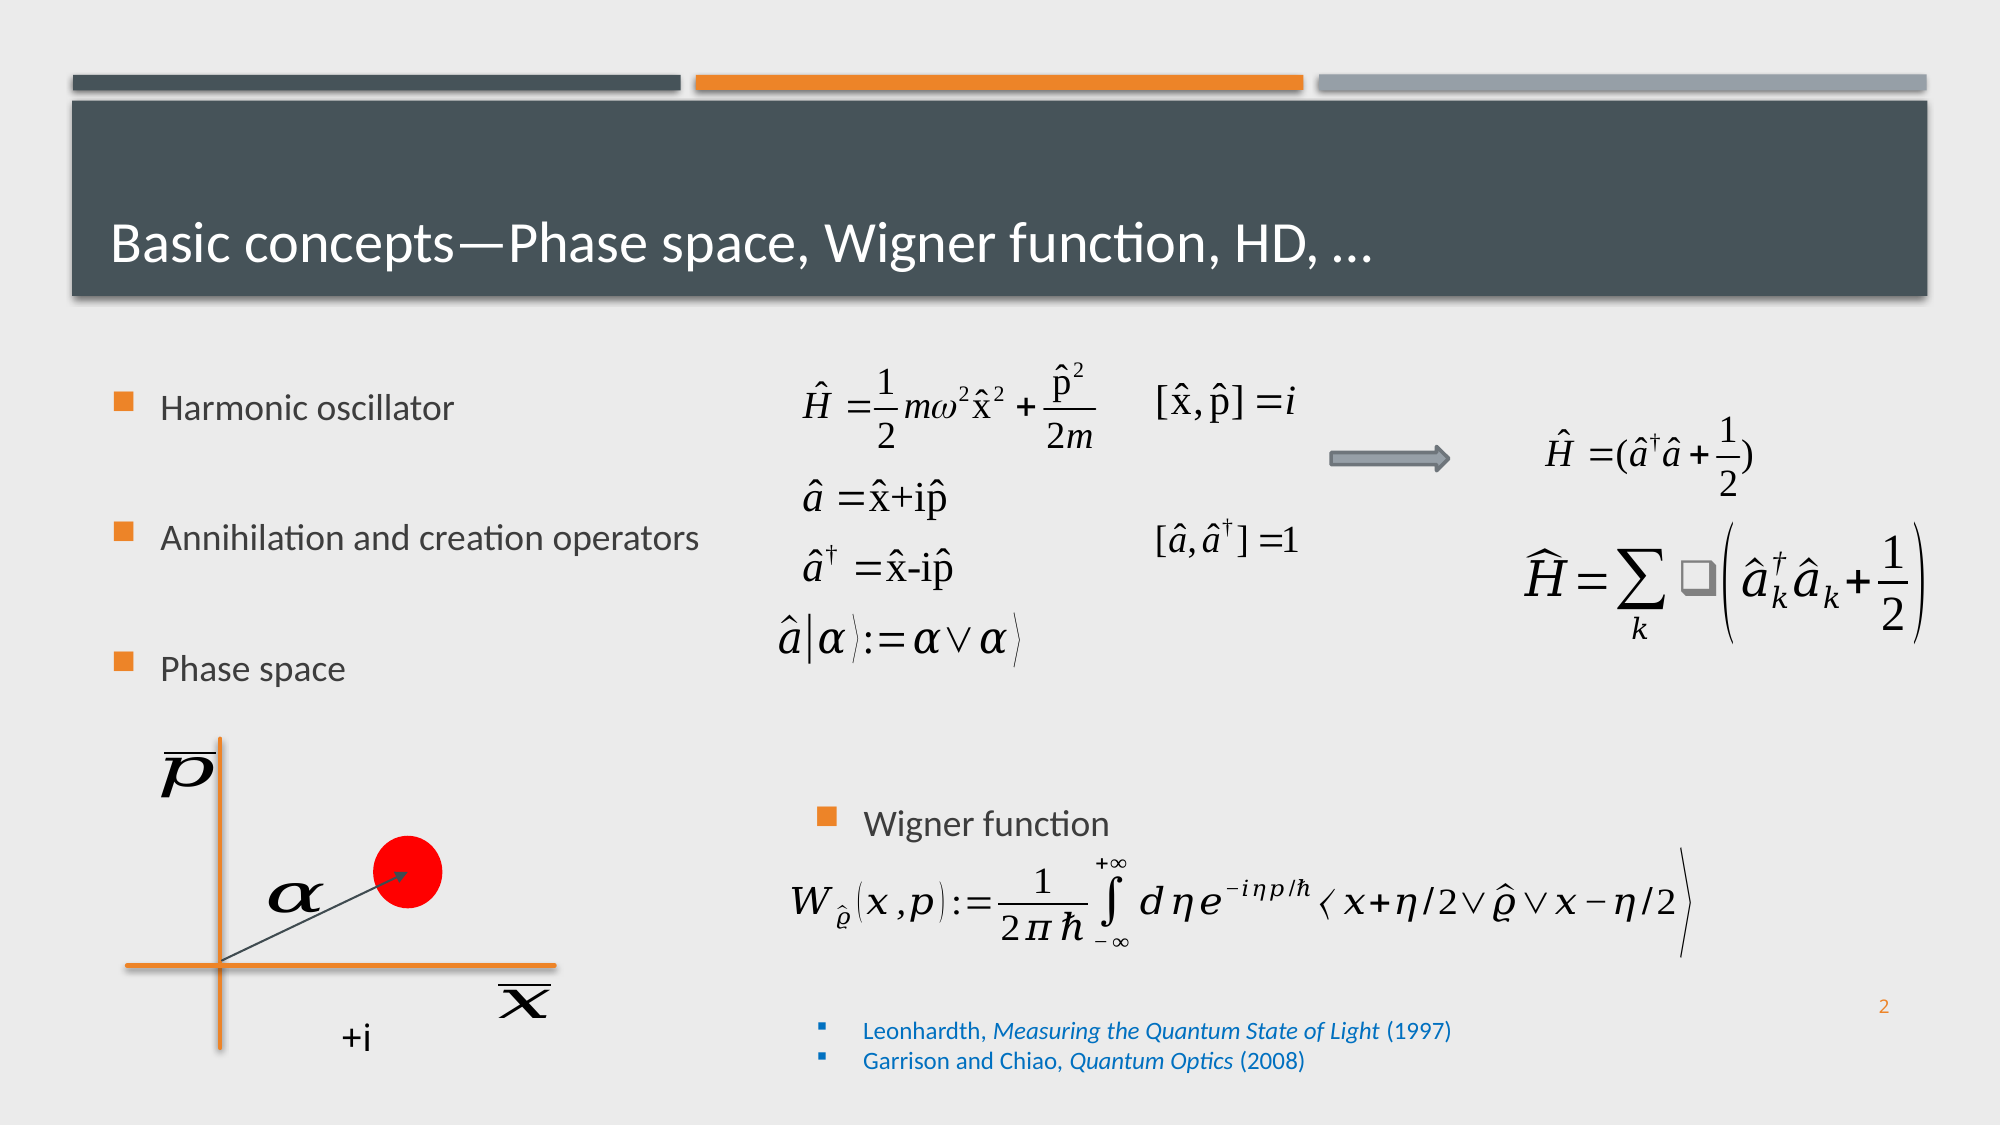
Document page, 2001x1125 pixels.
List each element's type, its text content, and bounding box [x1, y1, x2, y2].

text_box Leonhardth, Measuring the Quantum State of Light (1997) Garrison and Chiao, Quantum Optics (2008) [801, 1006, 1468, 1082]
picture [1151, 509, 1304, 569]
slide_number 2 [1732, 977, 1905, 1037]
title Basic concepts—Phase space, Wigner function, HD, … [95, 115, 1905, 282]
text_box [221, 871, 409, 962]
text_box [1329, 444, 1451, 473]
picture [795, 470, 961, 600]
picture [1537, 405, 1760, 506]
picture [1151, 372, 1304, 434]
text_box [371, 833, 445, 910]
picture [795, 350, 1102, 458]
text_box Wigner function [798, 726, 1335, 865]
list Harmonic oscillator Annihilation and creation operators Phase space [95, 375, 749, 1015]
